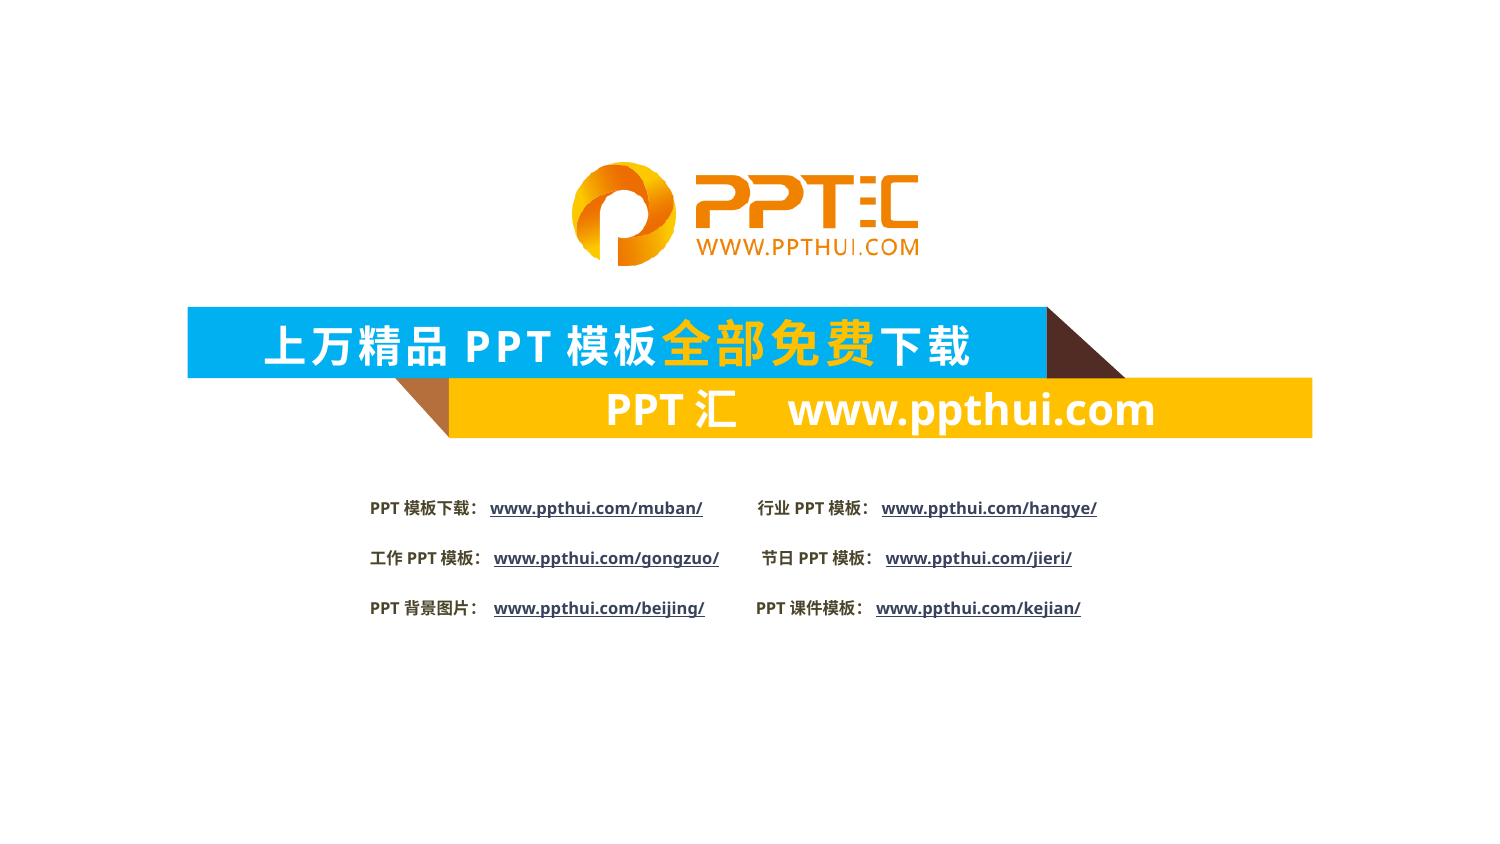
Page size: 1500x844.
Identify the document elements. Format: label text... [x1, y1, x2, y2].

text_box 上万精品PPT模板全部免费下载 [185, 305, 1044, 380]
text_box PPT模板下载：www.ppthui.com/muban/ 行业PPT模板：www.ppthui.com/hangye/ 工作PPT模板：www.ppthui.com/gongzuo/ 节日PPT模板：www.ppthui.com/jieri/ PPT背景图片： www.ppthui.com/beijing/ PPT课件模板：www.ppthui.com/kejian/ [358, 467, 1131, 624]
picture [568, 119, 921, 296]
text_box PPT汇 www.ppthui.com [447, 376, 1314, 440]
text_box [1044, 304, 1128, 381]
text_box [394, 380, 447, 439]
